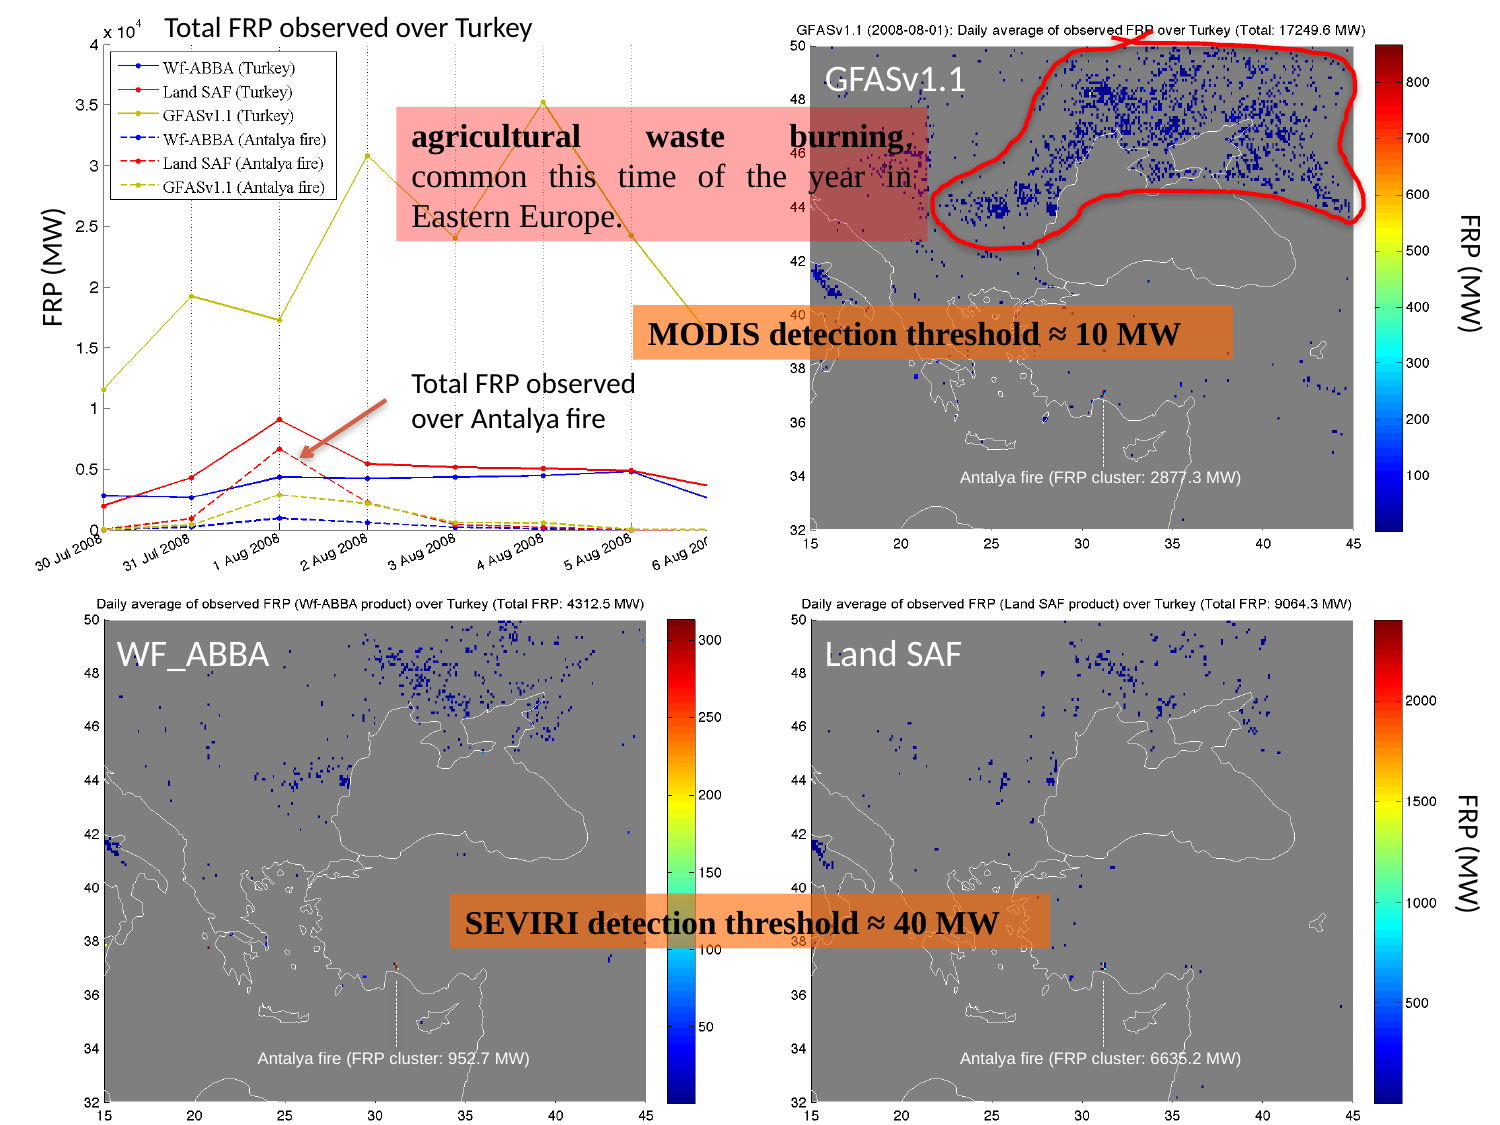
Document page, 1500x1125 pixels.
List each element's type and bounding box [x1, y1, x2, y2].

picture [0, 0, 1500, 1125]
text_box [299, 399, 387, 459]
